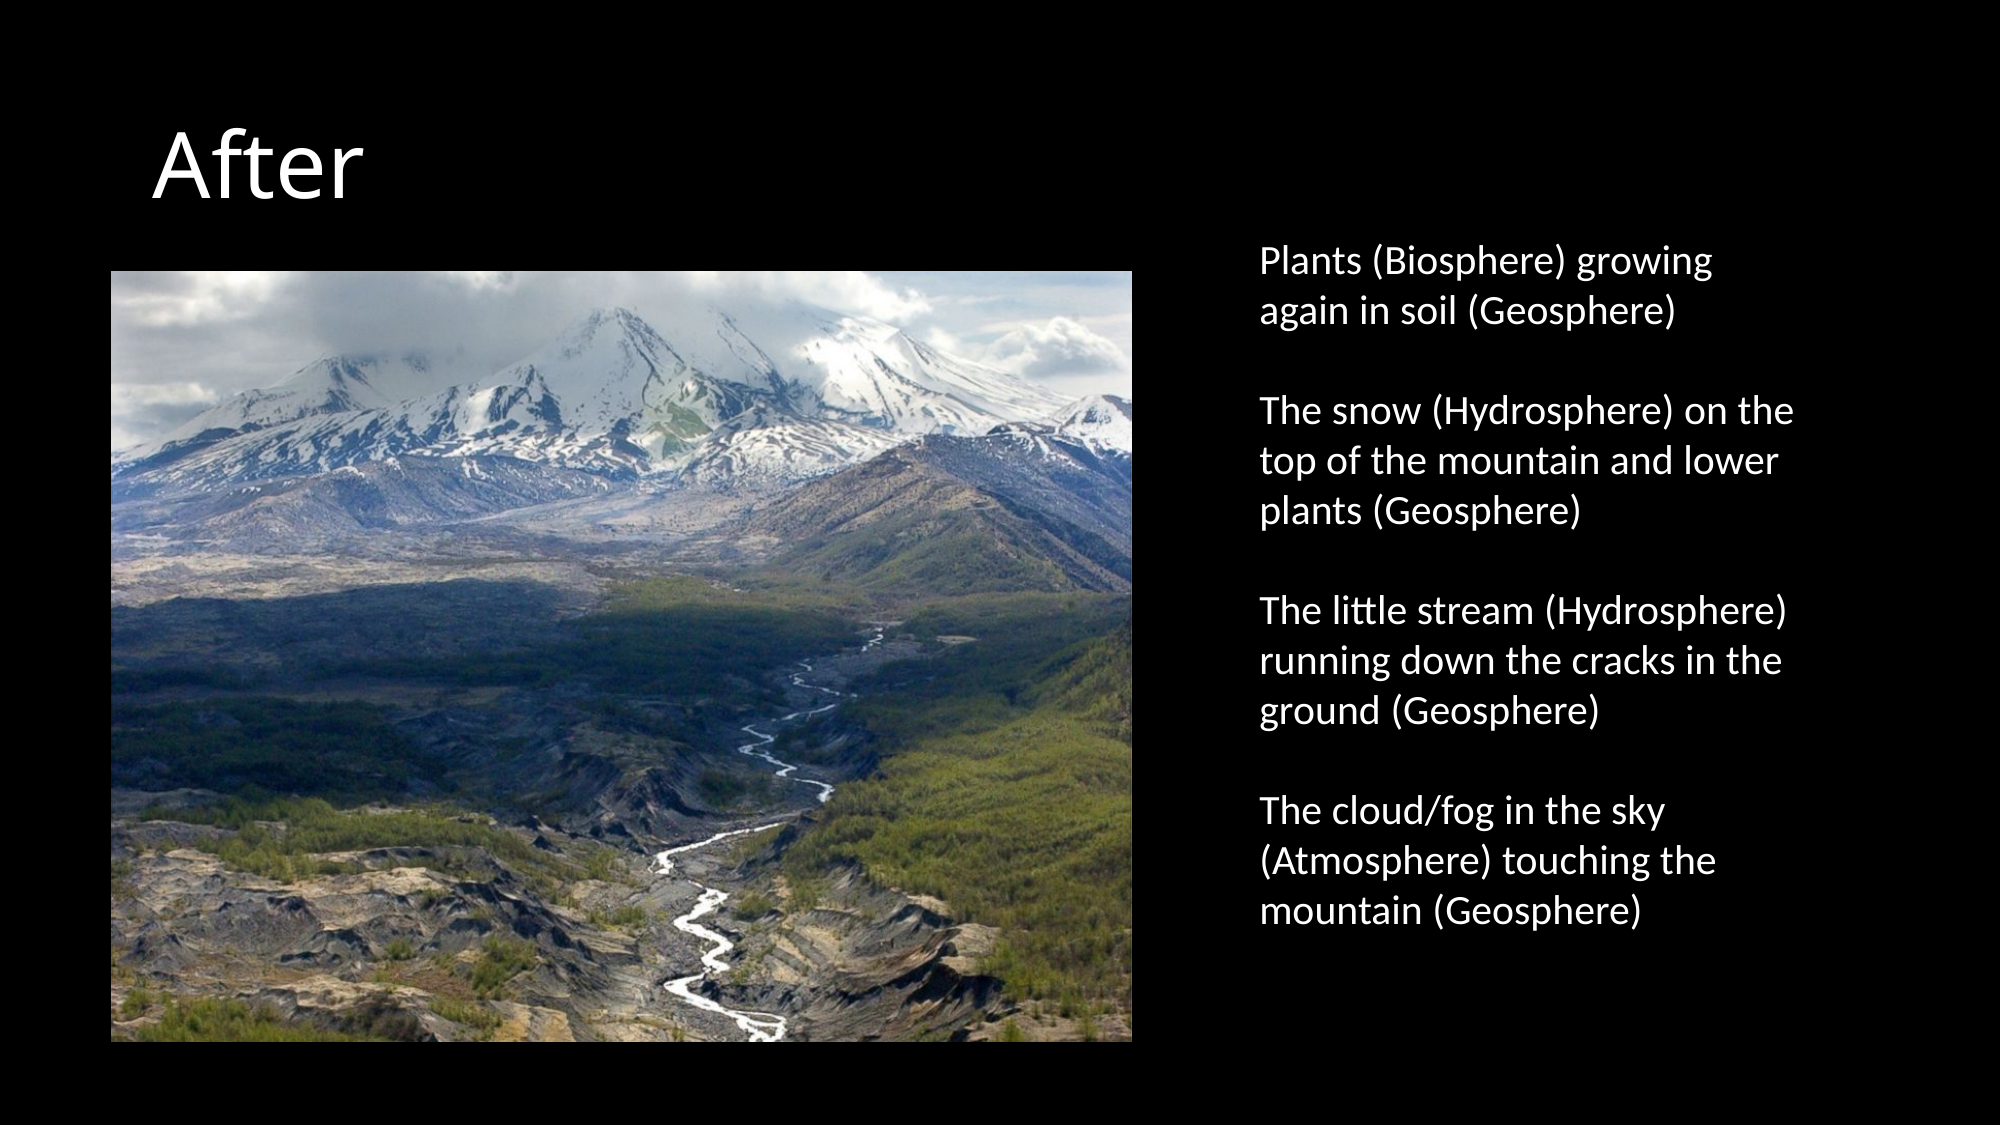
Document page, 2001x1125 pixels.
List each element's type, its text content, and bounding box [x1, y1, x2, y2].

title After [137, 59, 1863, 278]
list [111, 271, 1132, 1042]
text_box Plants (Biosphere) growing again in soil (Geosphere) The snow (Hydrosphere) on the top of the mountain and lower plants (Geosphere) The little stream (Hydrosphere) running down the cracks in the ground (Geosphere) The cloud/fog in the sky (Atmosphere) touching the mountain (Geosphere) [1244, 225, 1813, 1041]
